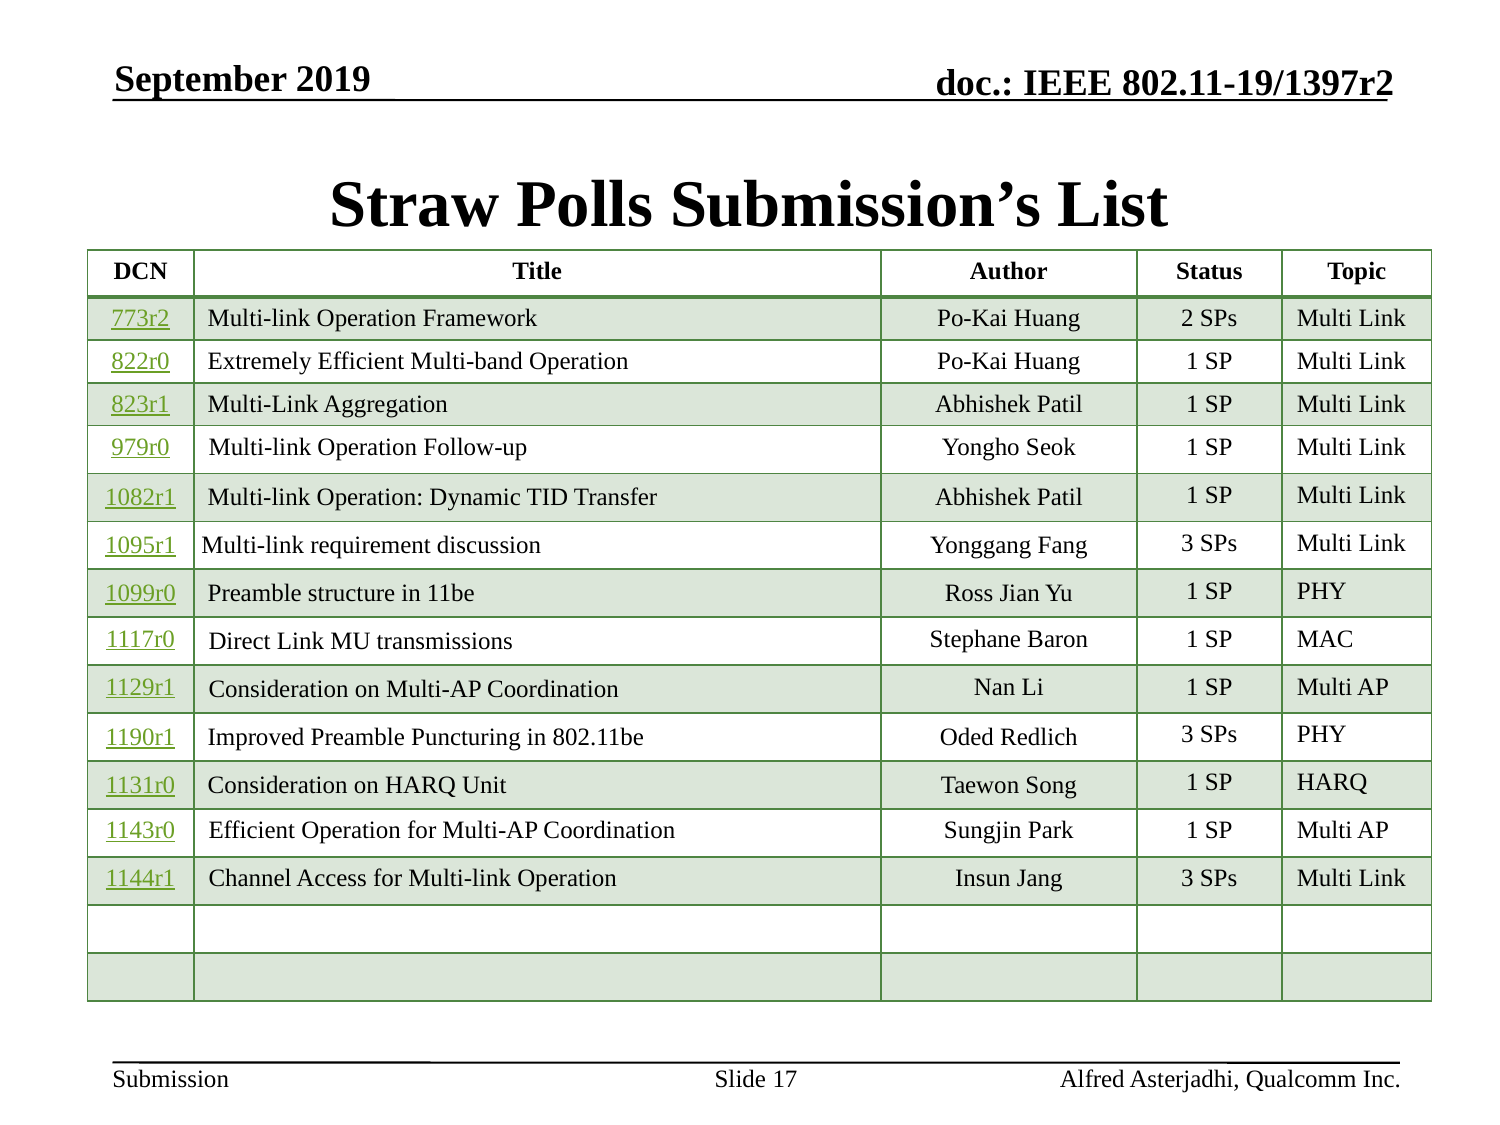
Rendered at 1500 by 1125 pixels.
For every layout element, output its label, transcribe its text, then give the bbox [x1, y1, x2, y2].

table_cell Multi AP [1283, 666, 1431, 712]
table_cell Nan Li [882, 666, 1136, 712]
table_cell [195, 954, 880, 1000]
table_cell Multi Link [1283, 858, 1431, 904]
table_cell Multi-link Operation Follow-up [195, 426, 880, 473]
table_cell 1095r1 [88, 522, 193, 568]
table_cell 1099r0 [88, 570, 193, 616]
table_cell 2 SPs [1138, 299, 1281, 339]
table_cell Extremely Efficient Multi-band Operation [195, 341, 880, 382]
table_cell 1 SP [1138, 618, 1281, 664]
table_cell 1190r1 [88, 714, 193, 760]
table_cell 3 SPs [1138, 522, 1281, 568]
table_cell Multi AP [1283, 810, 1431, 856]
table_cell 1 SP [1138, 341, 1281, 382]
table_cell [882, 906, 1136, 952]
table_cell [1283, 954, 1431, 1000]
table_header DCN [88, 251, 193, 295]
table_cell Multi-Link Aggregation [195, 384, 880, 425]
table_cell 1143r0 [88, 810, 193, 856]
table_cell Abhishek Patil [882, 474, 1136, 521]
table_cell [88, 954, 193, 1000]
table_cell Direct Link MU transmissions [195, 618, 880, 664]
table_cell 773r2 [88, 299, 193, 339]
table_cell Abhishek Patil [882, 384, 1136, 425]
table_cell 823r1 [88, 384, 193, 425]
table_cell 1082r1 [88, 474, 193, 521]
table_cell 1144r1 [88, 858, 193, 904]
table_cell Stephane Baron [882, 618, 1136, 664]
table_cell Multi Link [1283, 522, 1431, 568]
table_cell Channel Access for Multi-link Operation [195, 858, 880, 904]
table_cell Multi Link [1283, 384, 1431, 425]
table_cell 1 SP [1138, 762, 1281, 808]
table_cell Multi-link requirement discussion [195, 522, 880, 568]
table_cell Multi Link [1283, 426, 1431, 473]
footer Alfred Asterjadhi, Qualcomm Inc. [878, 1061, 1402, 1093]
table_cell Multi Link [1283, 341, 1431, 382]
slide_number Slide 17 [712, 1061, 800, 1123]
table_header Author [882, 251, 1136, 295]
table_cell 1 SP [1138, 570, 1281, 616]
table_cell Preamble structure in 11be [195, 570, 880, 616]
table_cell [882, 954, 1136, 1000]
table_cell Oded Redlich [882, 714, 1136, 760]
table_cell Multi-link Operation Framework [195, 299, 880, 339]
table_cell Yongho Seok [882, 426, 1136, 473]
table_header Status [1138, 251, 1281, 295]
table_cell 1 SP [1138, 384, 1281, 425]
table_header Topic [1283, 251, 1431, 295]
table_cell [1138, 906, 1281, 952]
table_cell Taewon Song [882, 762, 1136, 808]
table_cell MAC [1283, 618, 1431, 664]
table_cell Yonggang Fang [882, 522, 1136, 568]
table_cell [1138, 954, 1281, 1000]
table_cell 1131r0 [88, 762, 193, 808]
table_cell Ross Jian Yu [882, 570, 1136, 616]
table_cell [195, 906, 880, 952]
table_header Title [195, 251, 880, 295]
table_cell Sungjin Park [882, 810, 1136, 856]
table_cell 1117r0 [88, 618, 193, 664]
table_cell 3 SPs [1138, 858, 1281, 904]
table_cell [1283, 906, 1431, 952]
table_cell 1 SP [1138, 810, 1281, 856]
table_cell Efficient Operation for Multi-AP Coordination [195, 810, 880, 856]
table_cell Insun Jang [882, 858, 1136, 904]
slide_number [114, 54, 423, 100]
table_cell Po-Kai Huang [882, 341, 1136, 382]
table_cell PHY [1283, 714, 1431, 760]
table_cell 822r0 [88, 341, 193, 382]
table_cell Improved Preamble Puncturing in 802.11be [195, 714, 880, 760]
table_cell HARQ [1283, 762, 1431, 808]
table_cell 1 SP [1138, 666, 1281, 712]
table_cell Multi Link [1283, 299, 1431, 339]
table_cell Multi Link [1283, 474, 1431, 521]
table_cell PHY [1283, 570, 1431, 616]
table_cell 1 SP [1138, 426, 1281, 473]
table_cell Consideration on HARQ Unit [195, 762, 880, 808]
table_cell 1 SP [1138, 474, 1281, 521]
table_cell Po-Kai Huang [882, 299, 1136, 339]
table_cell Multi-link Operation: Dynamic TID Transfer [195, 474, 880, 521]
table_cell 979r0 [88, 426, 193, 473]
table_cell [88, 906, 193, 952]
table_cell 3 SPs [1138, 714, 1281, 760]
table_cell 1129r1 [88, 666, 193, 712]
title Straw Polls Submission’s List [112, 112, 1388, 249]
table_cell Consideration on Multi-AP Coordination [195, 666, 880, 712]
